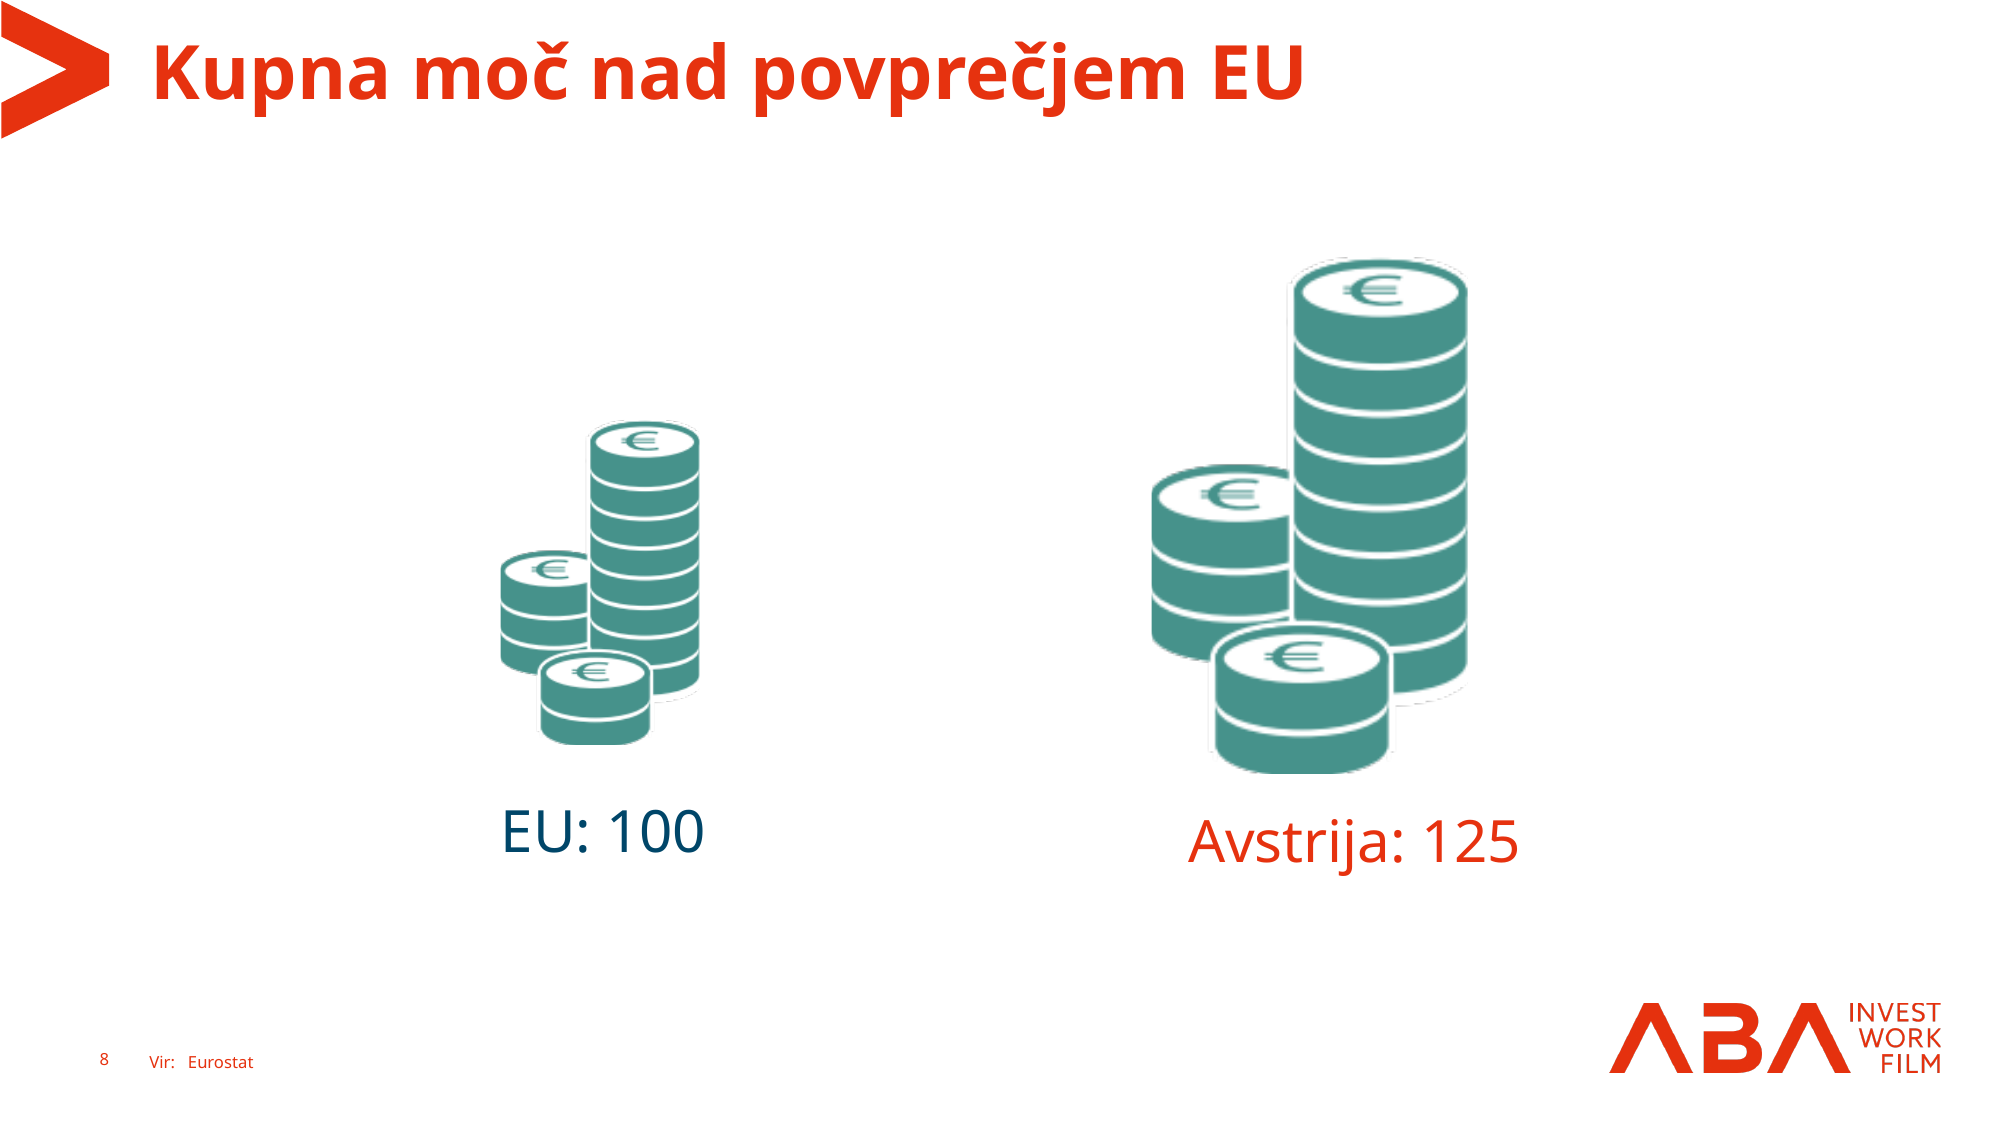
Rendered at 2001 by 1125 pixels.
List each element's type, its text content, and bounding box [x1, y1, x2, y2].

picture [1151, 256, 1468, 774]
slide_number 8 [18, 1050, 110, 1072]
list EU: 100 [500, 793, 739, 868]
picture [500, 419, 700, 745]
footer Vir: Eurostat [149, 1030, 1566, 1072]
list Avstrija: 125 [1188, 803, 1566, 904]
title Kupna moč nad povprečjem EU [150, 34, 1567, 105]
